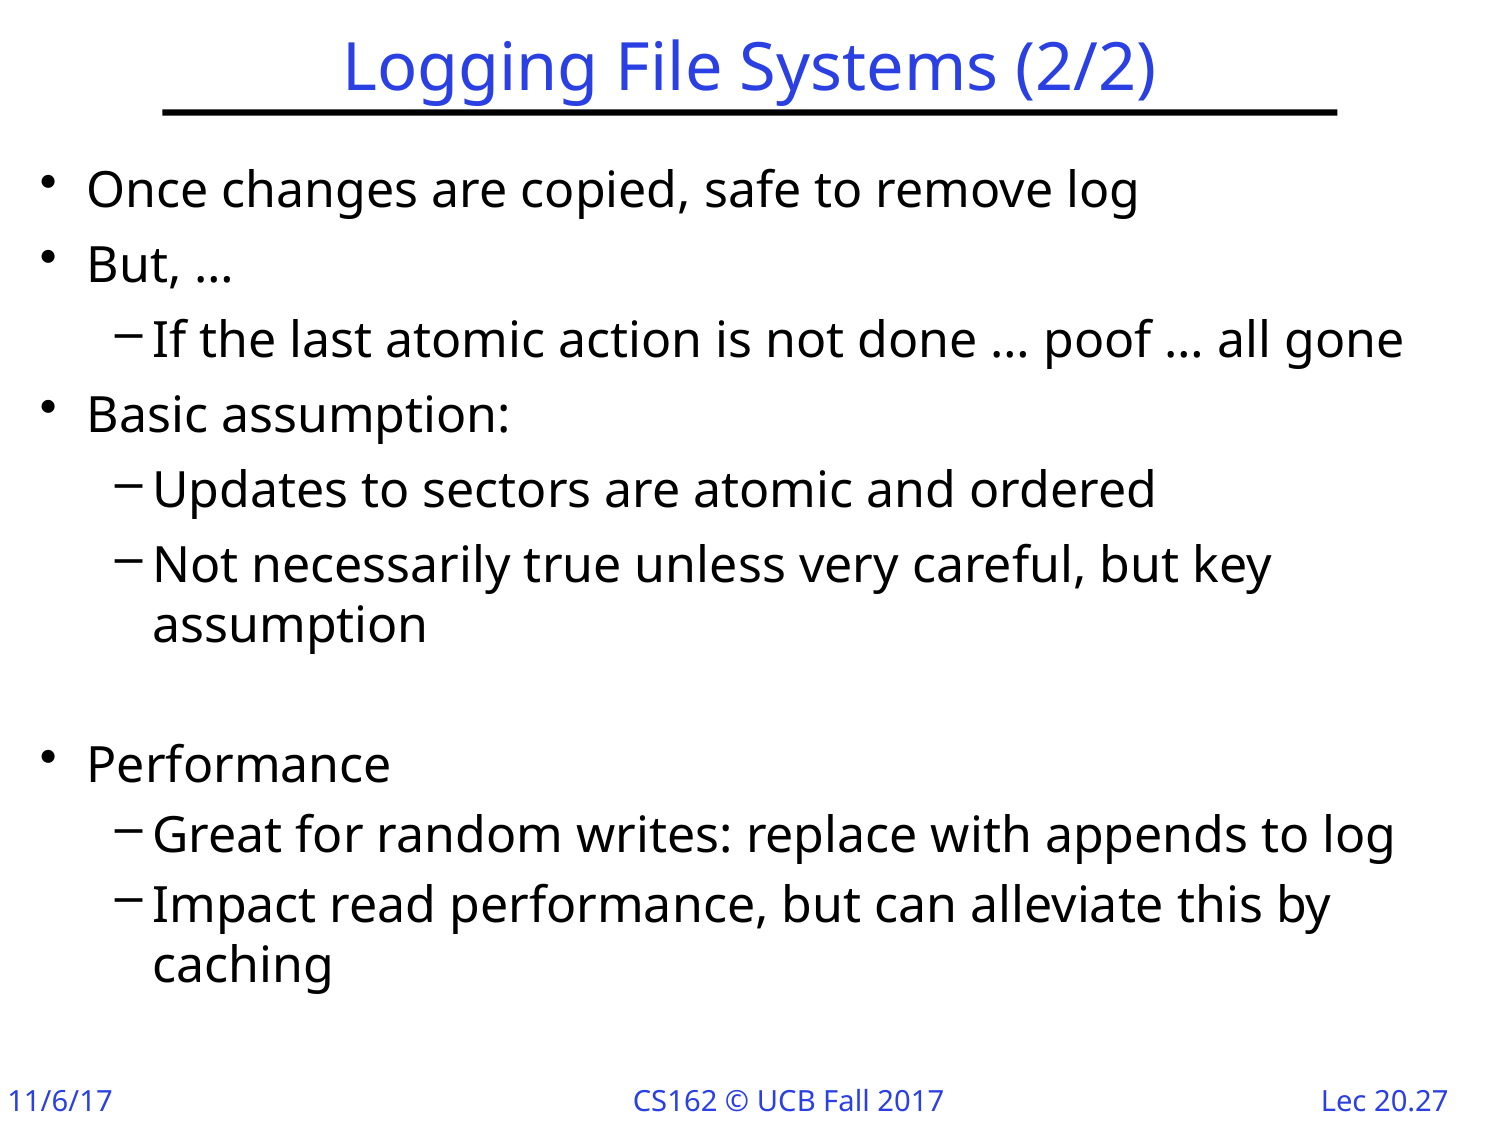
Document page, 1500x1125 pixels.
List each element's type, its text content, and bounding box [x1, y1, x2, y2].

title Logging File Systems (2/2) [162, 24, 1338, 113]
list Once changes are copied, safe to remove log But, … If the last atomic action is not done … poof … all gone Basic assumption: Updates to sectors are atomic and ordered Not necessarily true unless very careful, but key assumption Performance Great for random writes: replace with appends to log Impact read performance, but can alleviate this by caching [24, 149, 1500, 1088]
